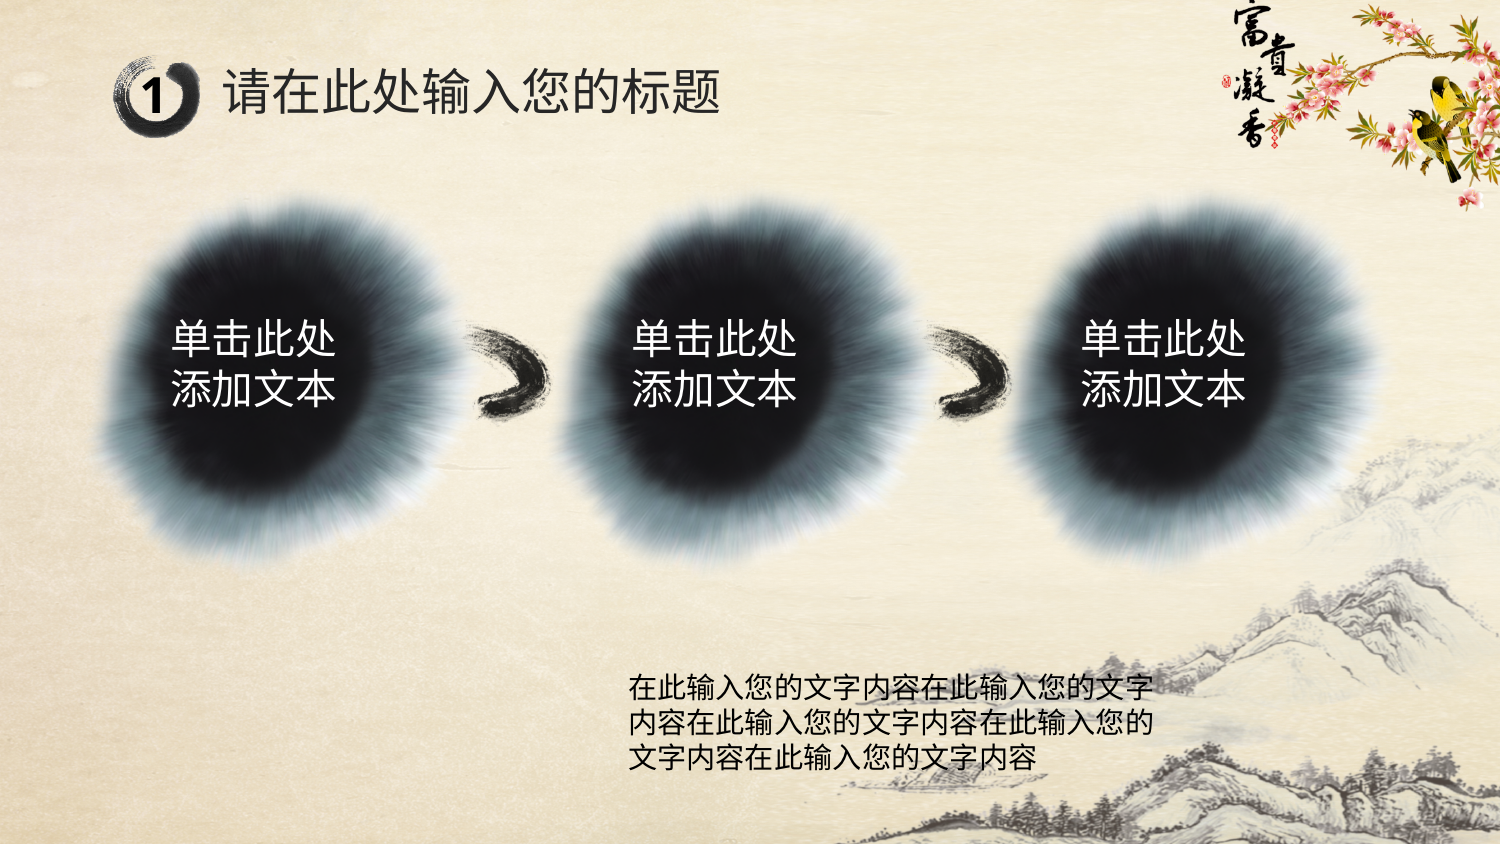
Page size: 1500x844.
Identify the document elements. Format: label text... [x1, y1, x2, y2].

text_box 在此输入您的文字内容在此输入您的文字内容在此输入您的文字内容在此输入您的文字内容在此输入您的文字内容 [613, 662, 1170, 783]
picture [0, 0, 1500, 844]
text_box 请在此处输入您的标题 [206, 53, 737, 129]
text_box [111, 55, 200, 138]
